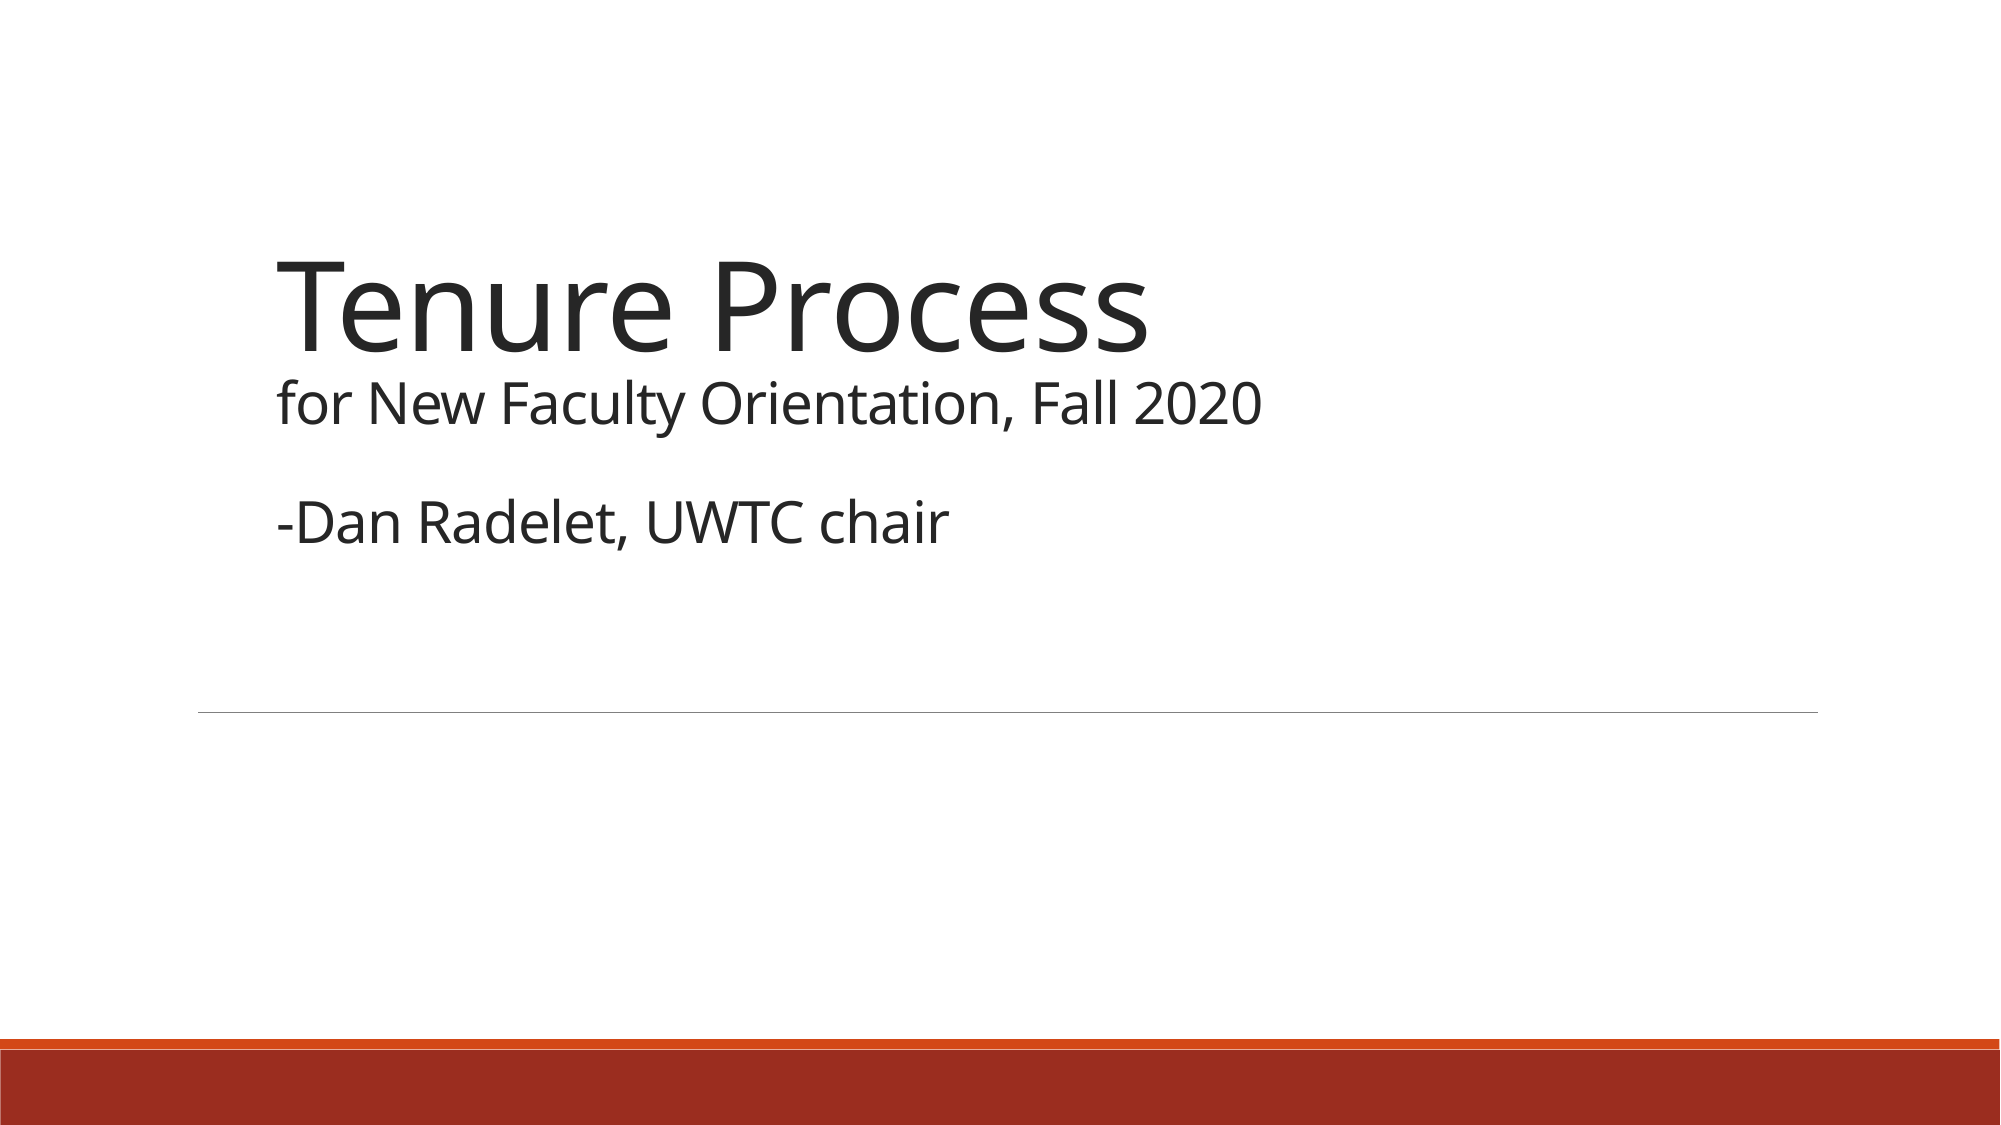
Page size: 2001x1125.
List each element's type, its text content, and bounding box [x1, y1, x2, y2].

title Tenure Process for New Faculty Orientation, Fall 2020 -Dan Radelet, UWTC chair [261, 184, 1739, 563]
